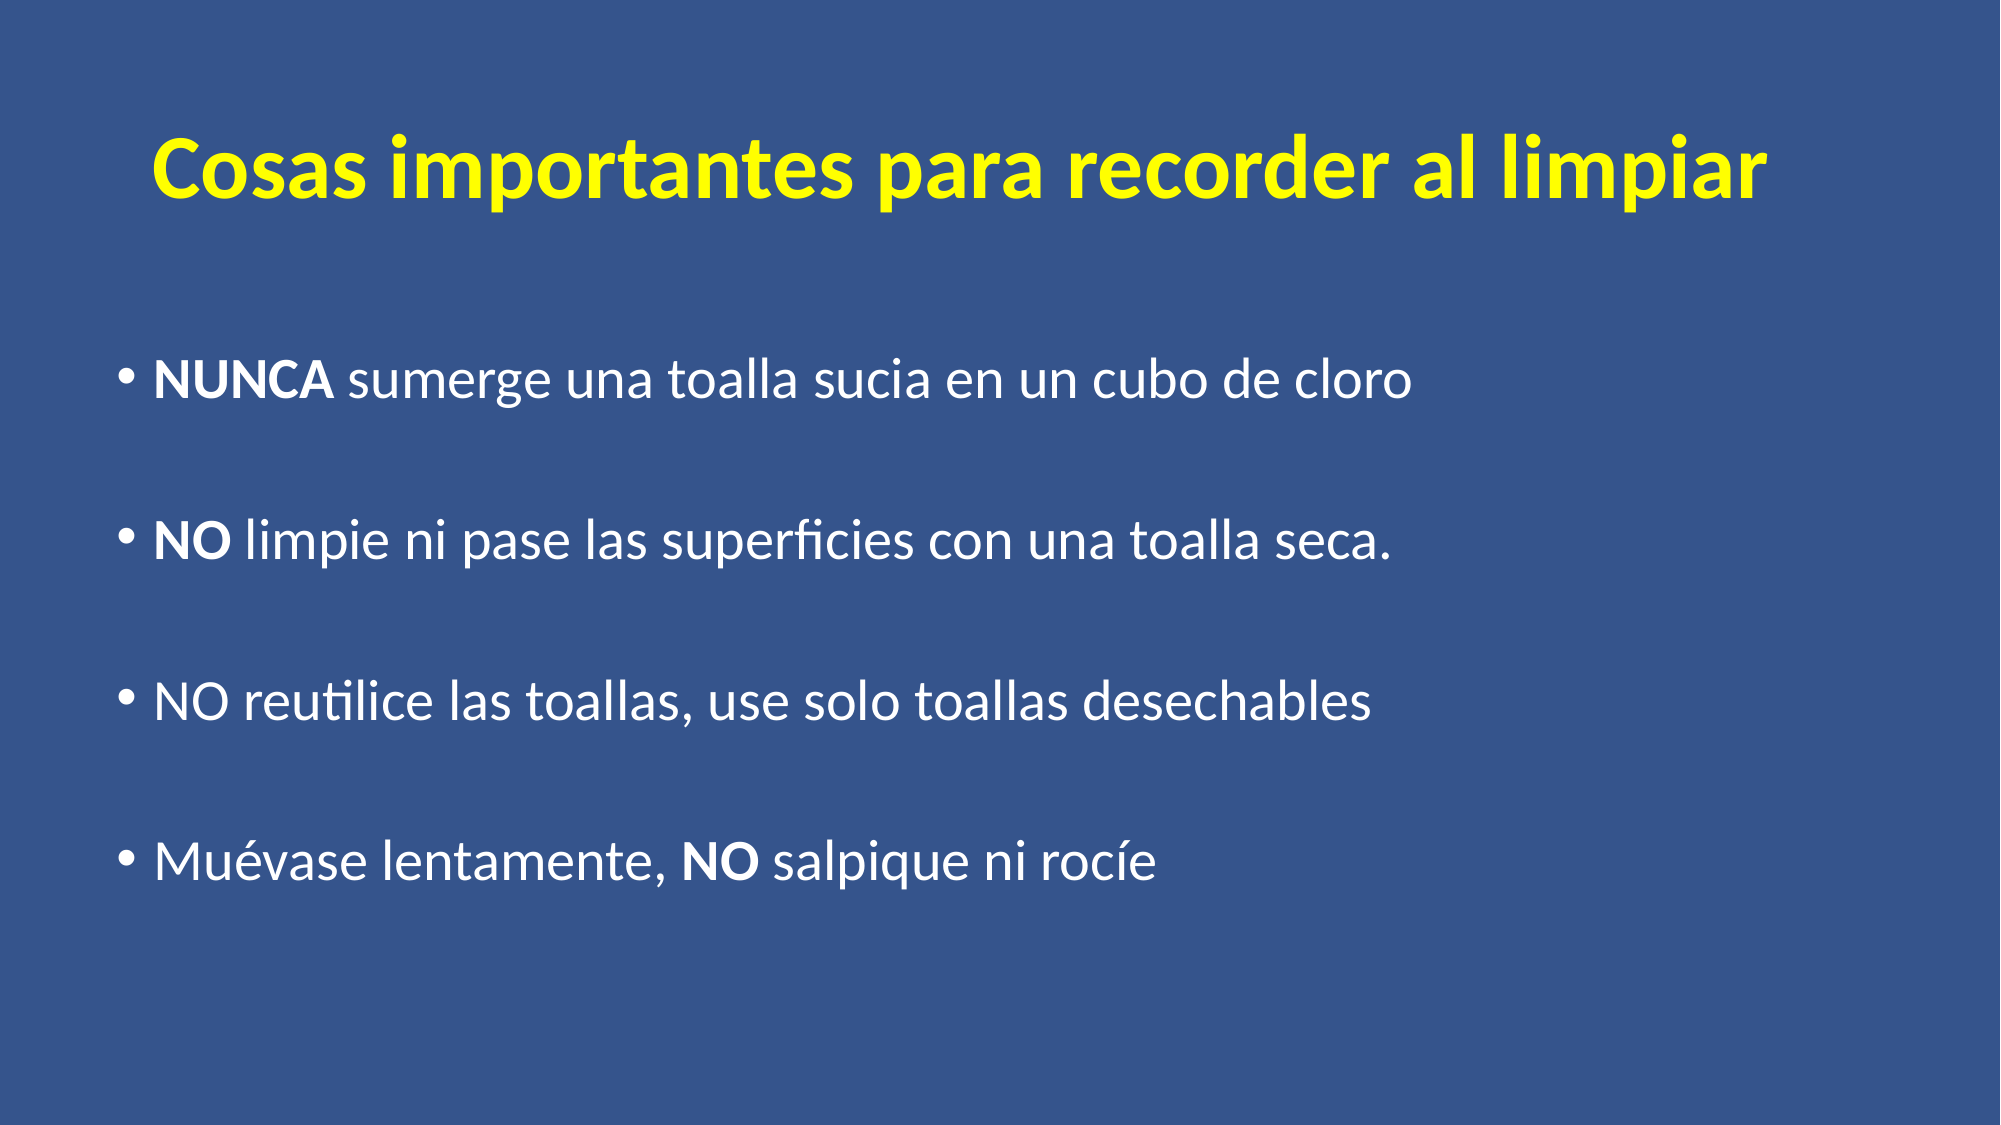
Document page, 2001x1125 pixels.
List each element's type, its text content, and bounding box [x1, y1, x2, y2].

title Cosas importantes para recorder al limpiar [137, 59, 1863, 262]
list NUNCA sumerge una toalla sucia en un cubo de cloro NO limpie ni pase las superficies con una toalla seca. NO reutilice las toallas, use solo toallas desechables Muévase lentamente, NO salpique ni rocíe [101, 262, 1900, 1005]
